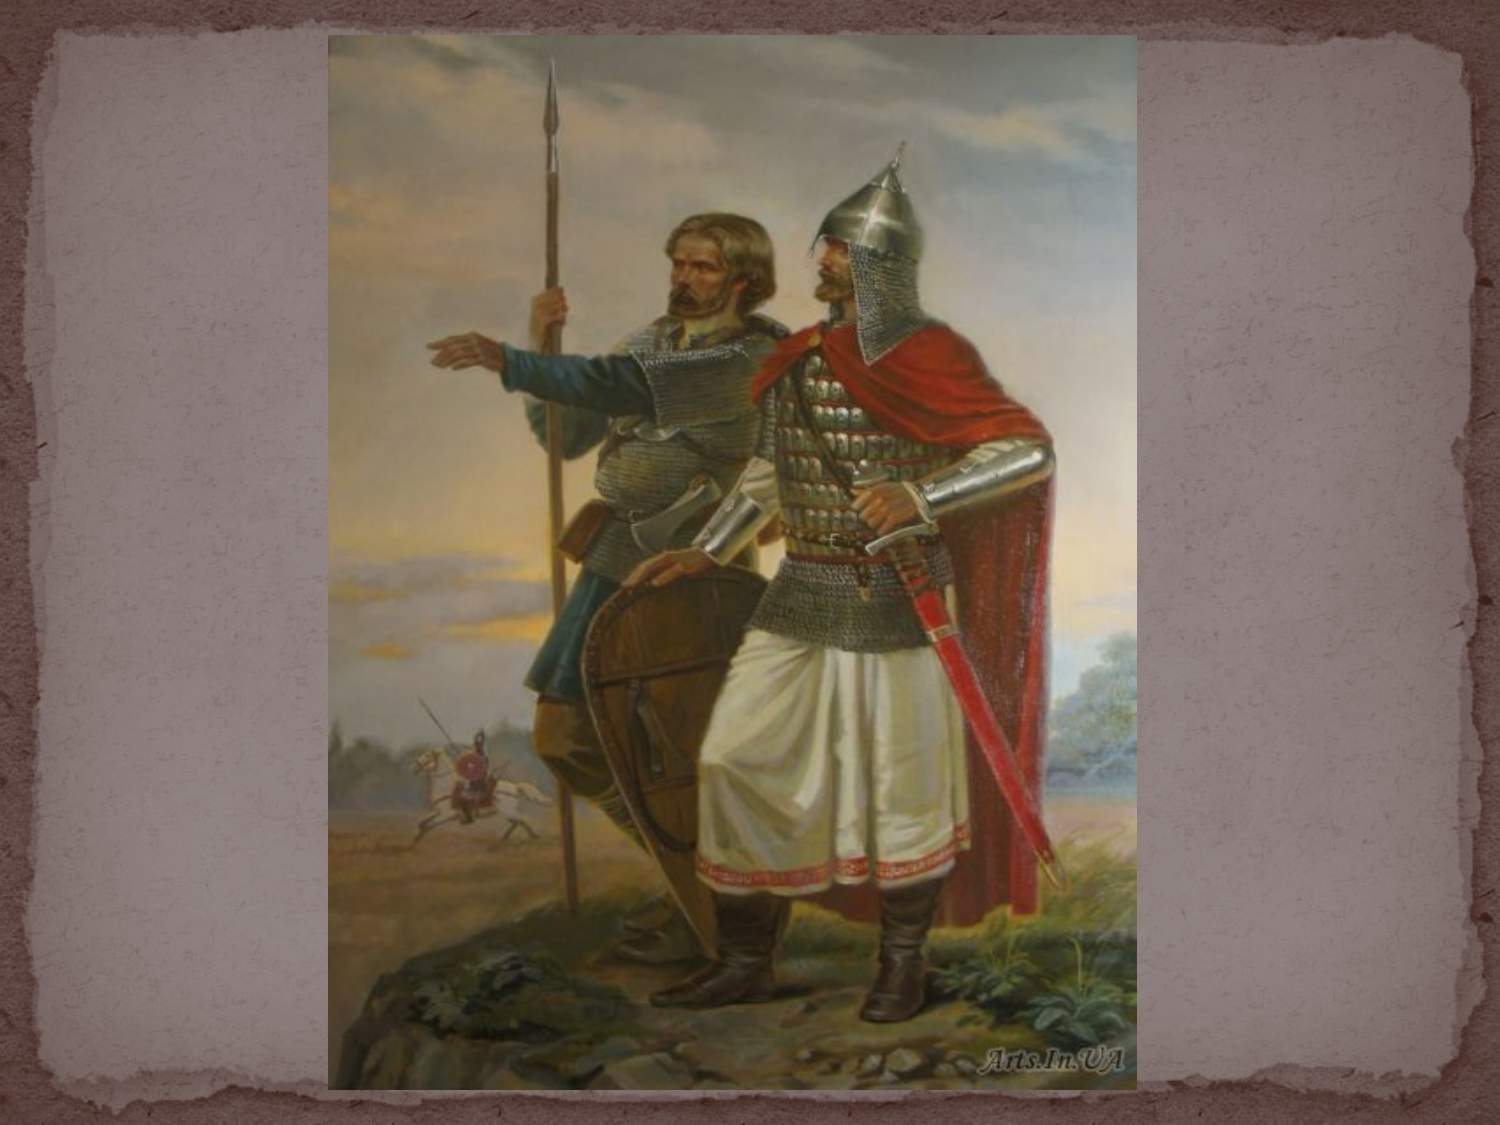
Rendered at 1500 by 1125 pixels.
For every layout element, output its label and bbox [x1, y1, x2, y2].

picture [328, 35, 1137, 1090]
